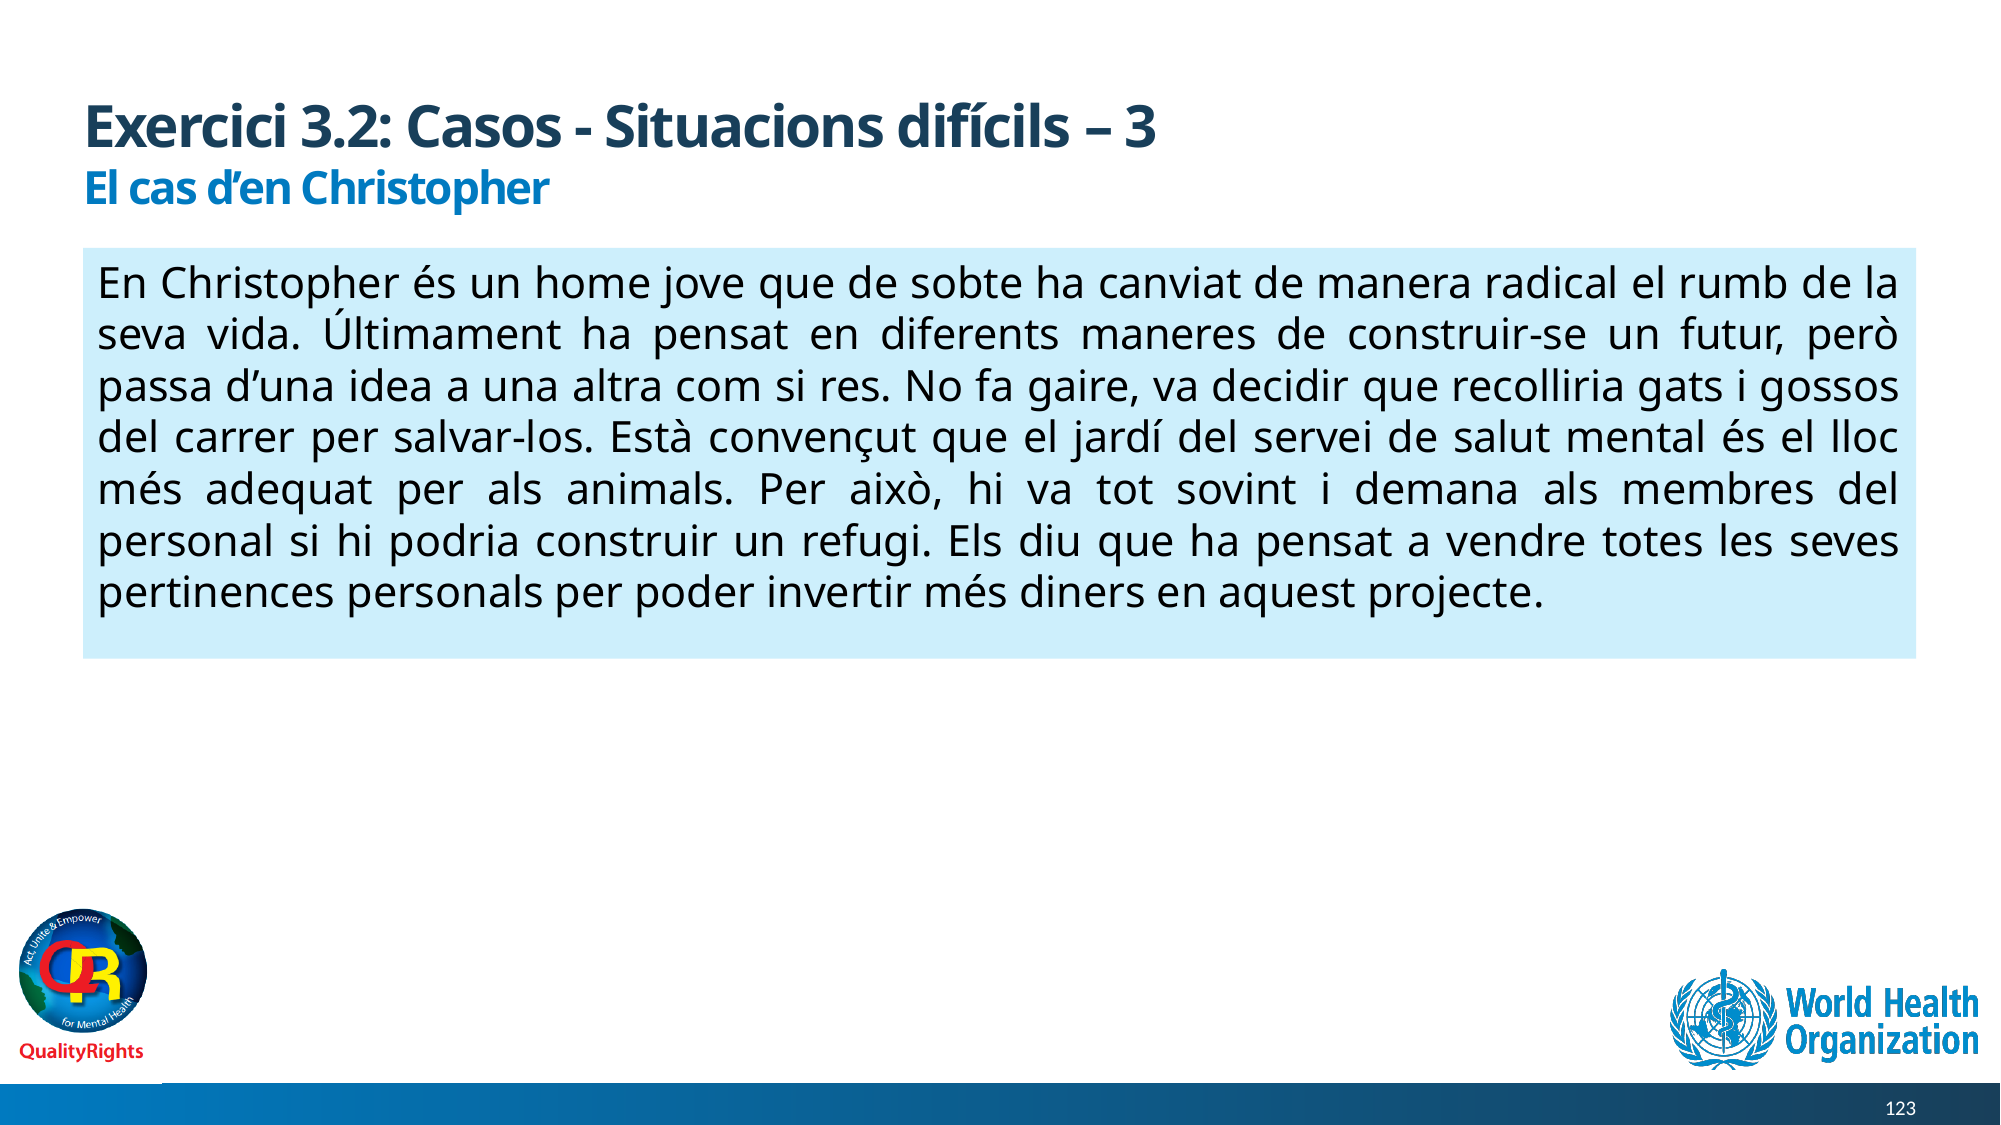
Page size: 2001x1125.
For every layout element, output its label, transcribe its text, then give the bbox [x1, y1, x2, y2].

picture [1670, 1030, 1715, 1070]
picture [1744, 1003, 1751, 1016]
picture [1701, 979, 1721, 992]
picture [1711, 1031, 1722, 1038]
picture [1698, 1047, 1750, 1060]
picture [1670, 969, 1721, 1047]
picture [1747, 992, 1758, 1016]
picture [1716, 1064, 1731, 1070]
list El cas d’en Christopher [83, 155, 1917, 215]
picture [1758, 1004, 1765, 1035]
picture [1706, 1038, 1722, 1046]
picture [1711, 995, 1721, 1004]
picture [1727, 969, 1978, 1070]
picture [1701, 1042, 1722, 1054]
picture [1738, 1019, 1744, 1030]
picture [1958, 1000, 1962, 1012]
picture [1689, 993, 1706, 1016]
picture [1725, 1042, 1747, 1054]
picture [1727, 980, 1742, 987]
picture [1692, 1031, 1700, 1042]
picture [0, 891, 162, 1084]
list En Christopher és un home jove que de sobte ha canviat de manera radical el rumb de la seva vida. Últimament ha pensat en diferents maneres de construir-se un futur, però passa d’una idea a una altra com si res. No fa gaire, va decidir que recolliria gats i gossos del carrer per salvar-los. Està convençut que el jardí del servei de salut mental és el lloc més adequat per als animals. Per això, hi va tot sovint i demana als membres del personal si hi podria construir un refugi. Els diu que ha pensat a vendre totes les seves pertinences personals per poder invertir més diners en aquest projecte. [83, 247, 1917, 659]
picture [1704, 1019, 1711, 1031]
picture [1747, 1019, 1758, 1041]
picture [1704, 1004, 1712, 1015]
title Exercici 3.2: Casos - Situacions difícils – 3 [69, 83, 1676, 154]
picture [1742, 1019, 1751, 1034]
